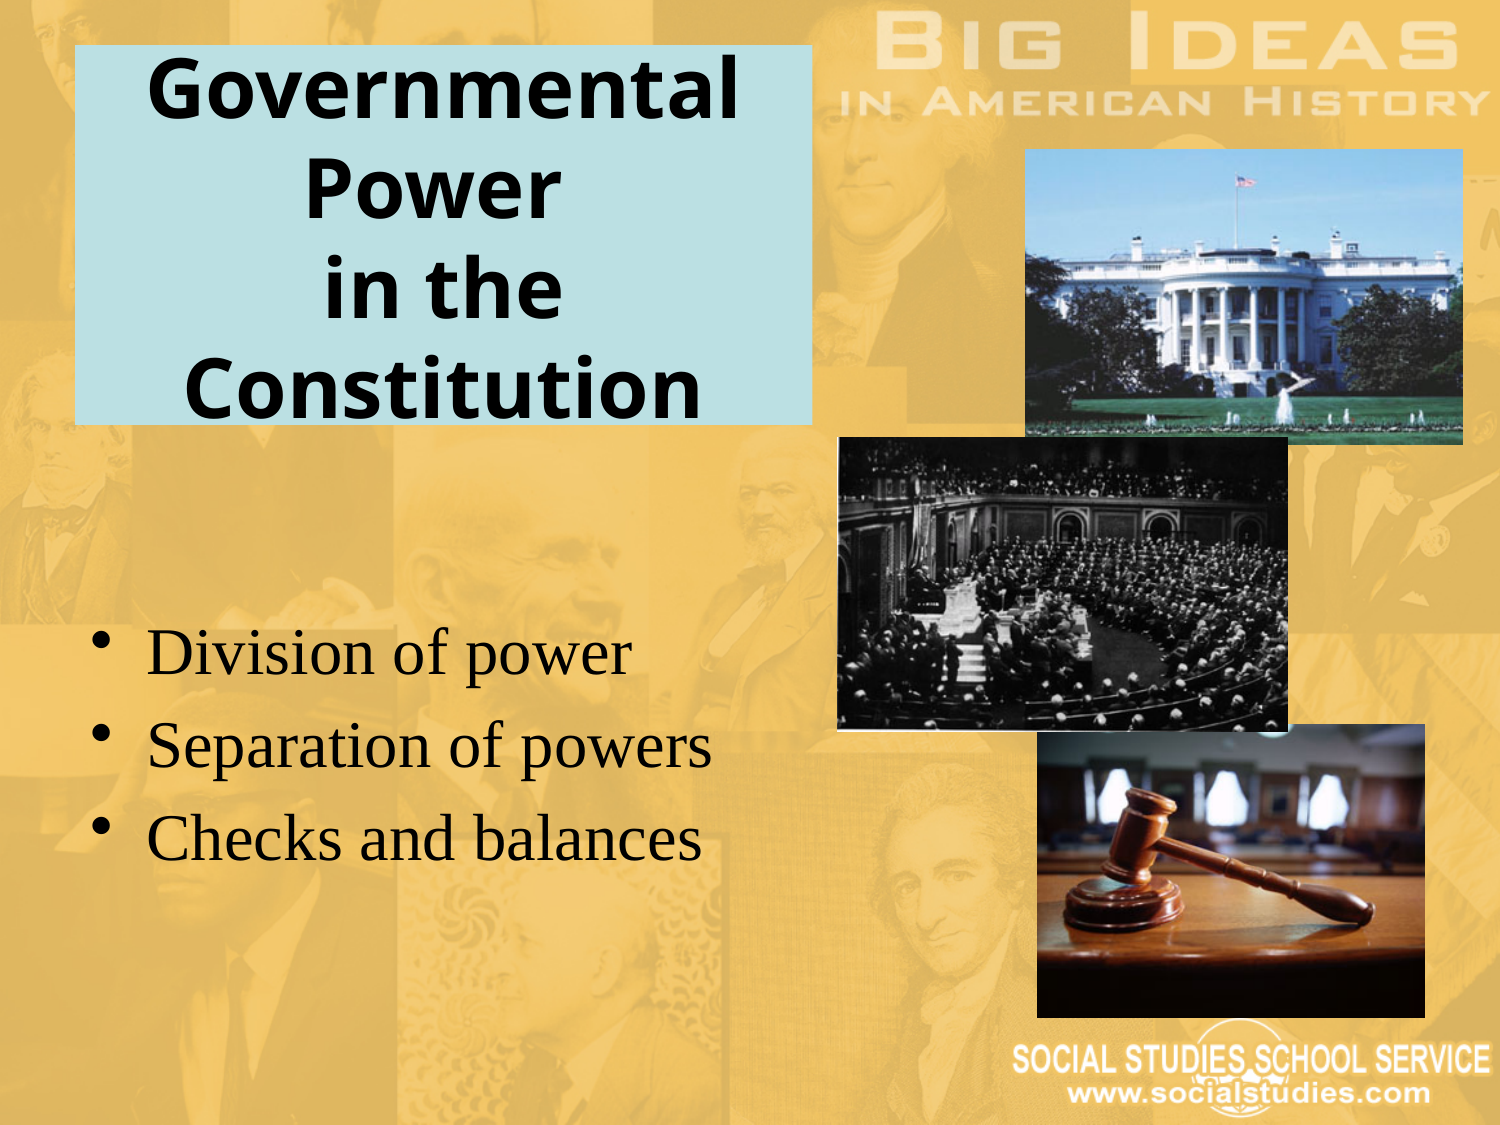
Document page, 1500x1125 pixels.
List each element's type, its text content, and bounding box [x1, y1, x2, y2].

title Governmental Power in the Constitution [75, 45, 813, 425]
list Division of power Separation of powers Checks and balances [75, 600, 800, 1005]
picture [0, 0, 1500, 1125]
